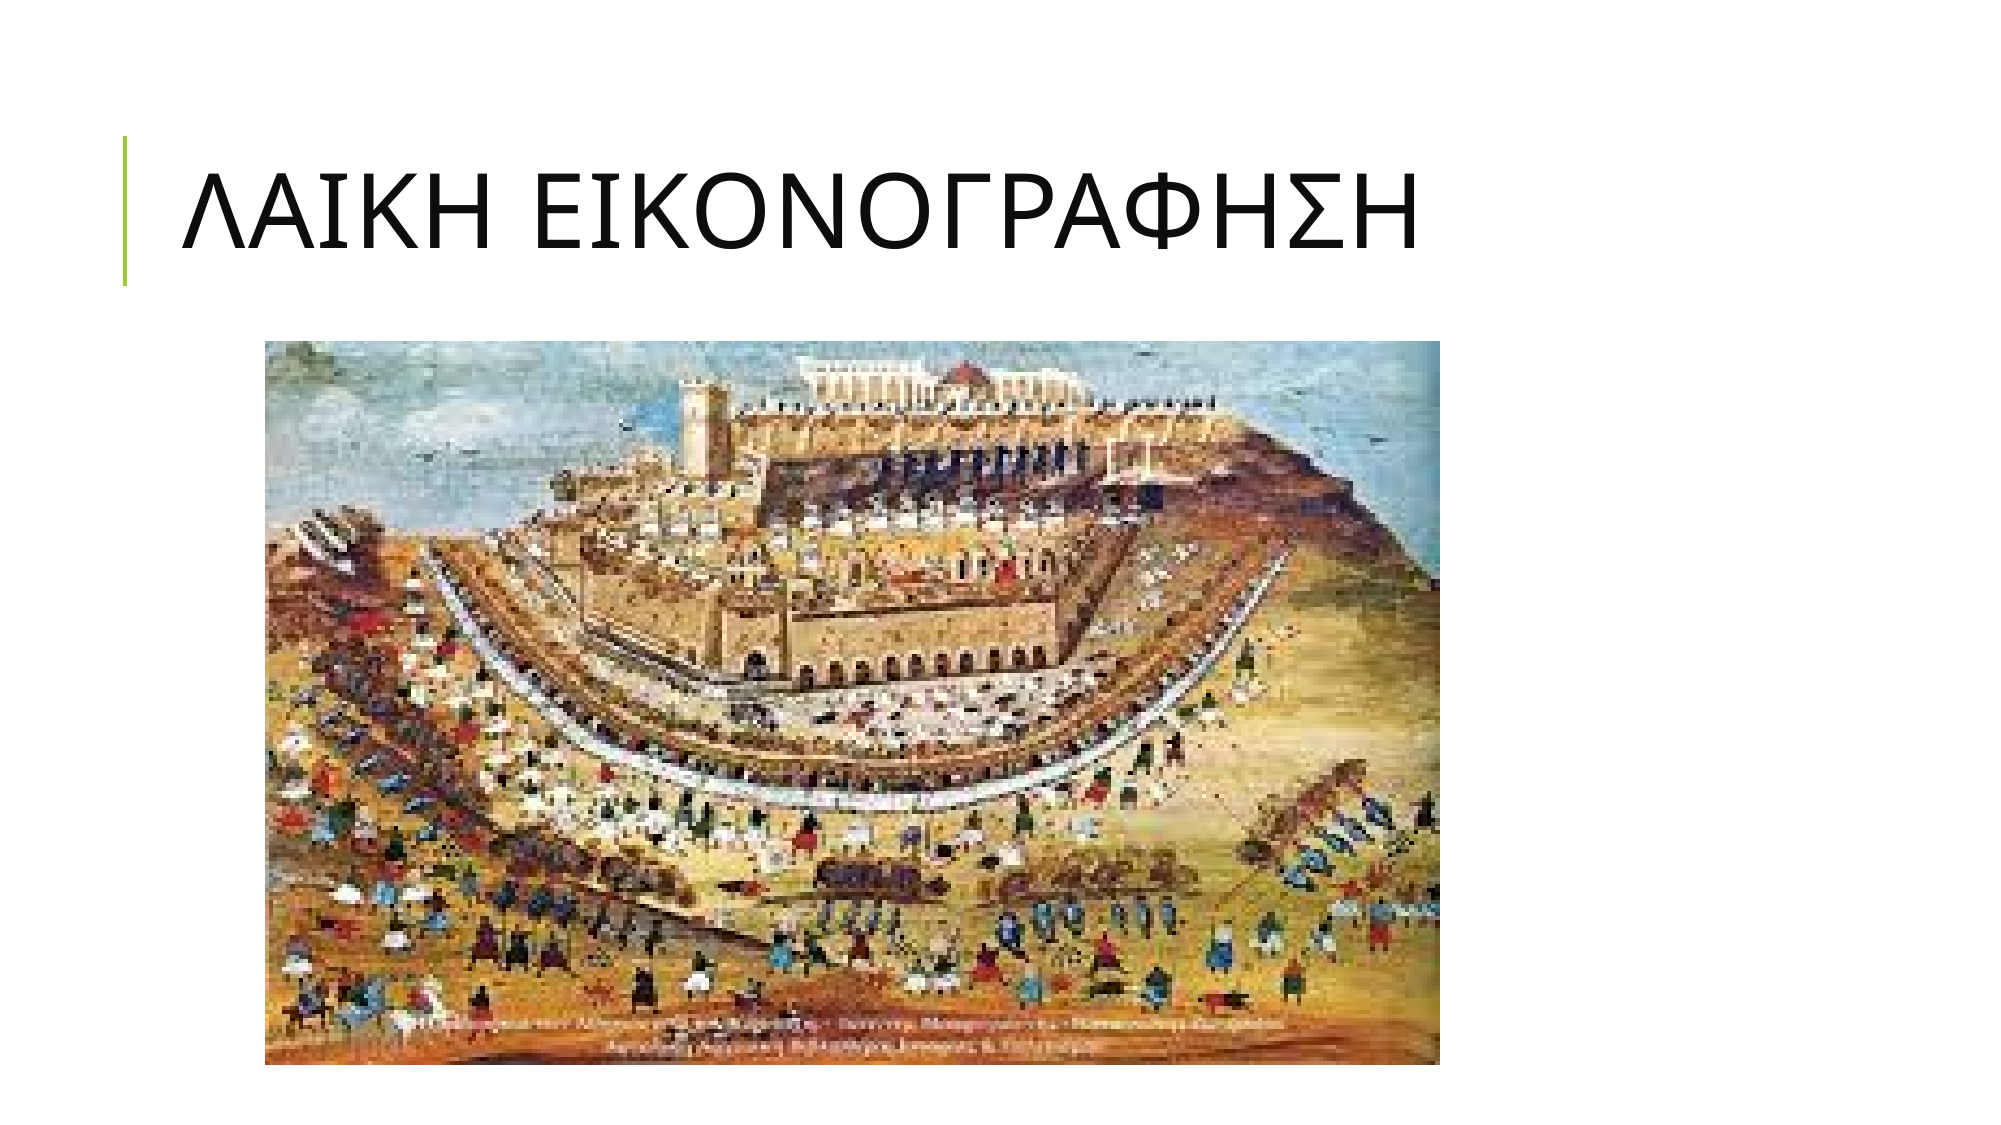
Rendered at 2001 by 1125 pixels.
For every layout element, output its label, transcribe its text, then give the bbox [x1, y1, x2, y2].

title ΛΑΙΚΗ ΕΙΚΟΝΟΓΡΑΦΗΣΗ [168, 96, 1763, 342]
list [264, 341, 1440, 1065]
